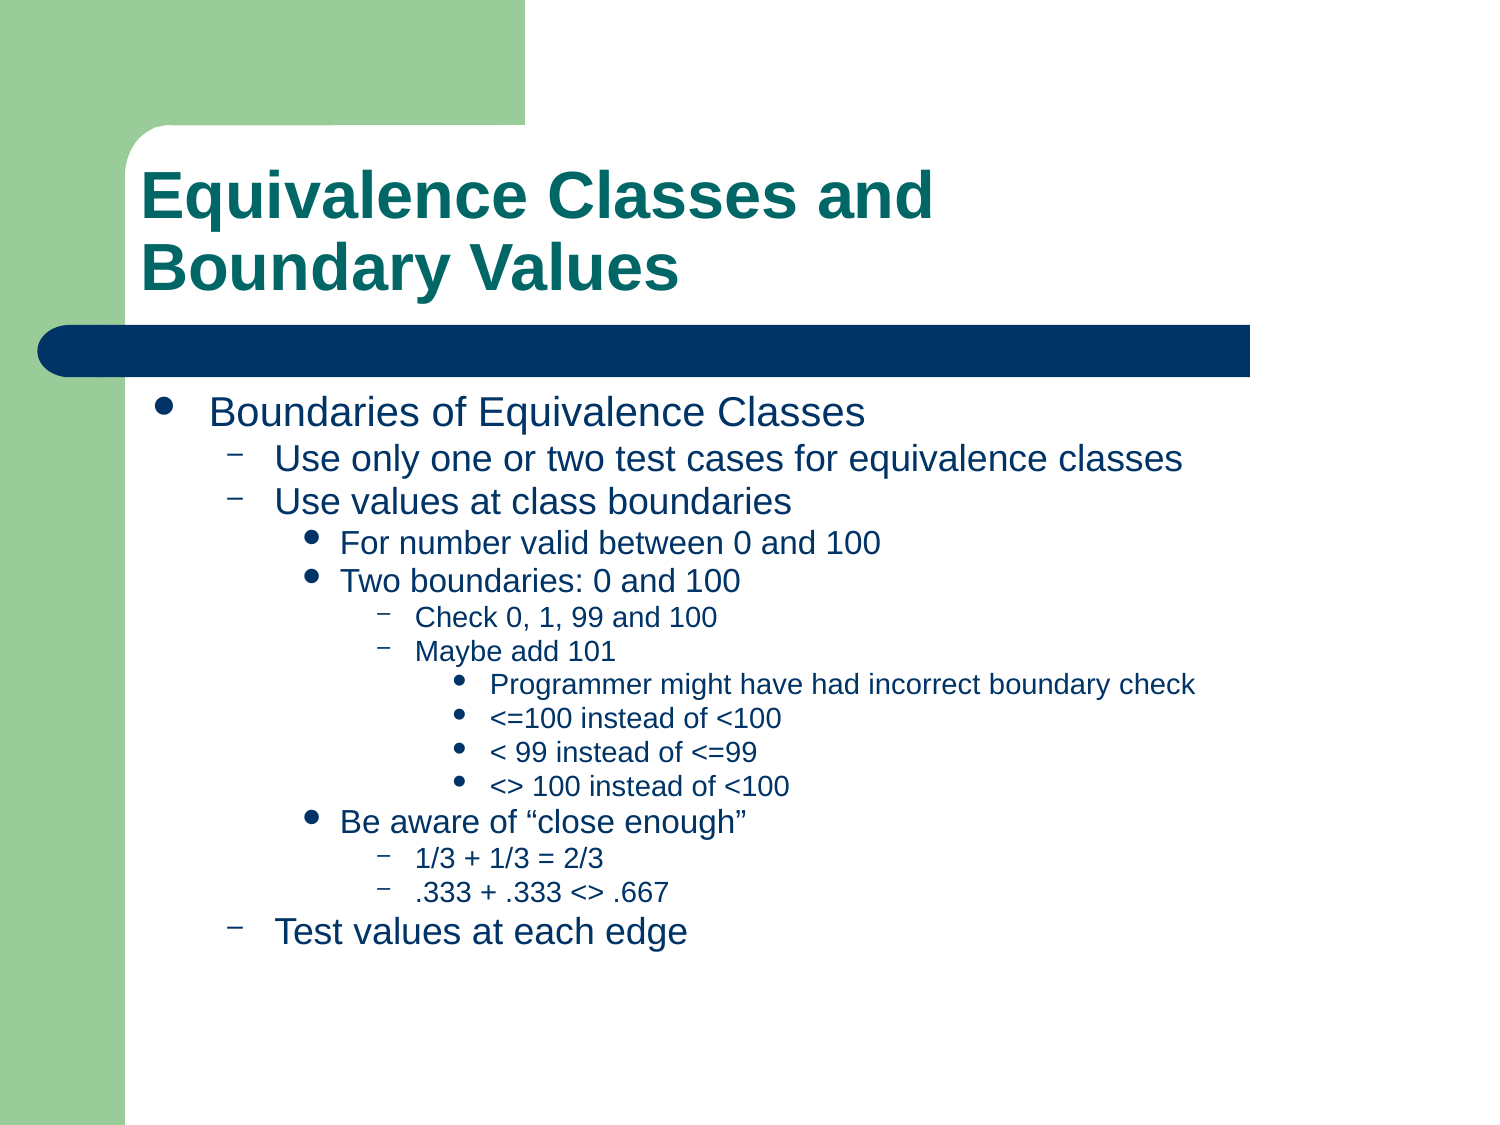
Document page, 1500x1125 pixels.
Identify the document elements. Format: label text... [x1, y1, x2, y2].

list Boundaries of Equivalence Classes Use only one or two test cases for equivalence classes Use values at class boundaries For number valid between 0 and 100 Two boundaries: 0 and 100 Check 0, 1, 99 and 100 Maybe add 101 Programmer might have had incorrect boundary check <=100 instead of <100 < 99 instead of <=99 <> 100 instead of <100 Be aware of “close enough” 1/3 + 1/3 = 2/3 .333 + .333 <> .667 Test values at each edge [137, 387, 1426, 999]
title Equivalence Classes and Boundary Values [124, 124, 1426, 313]
